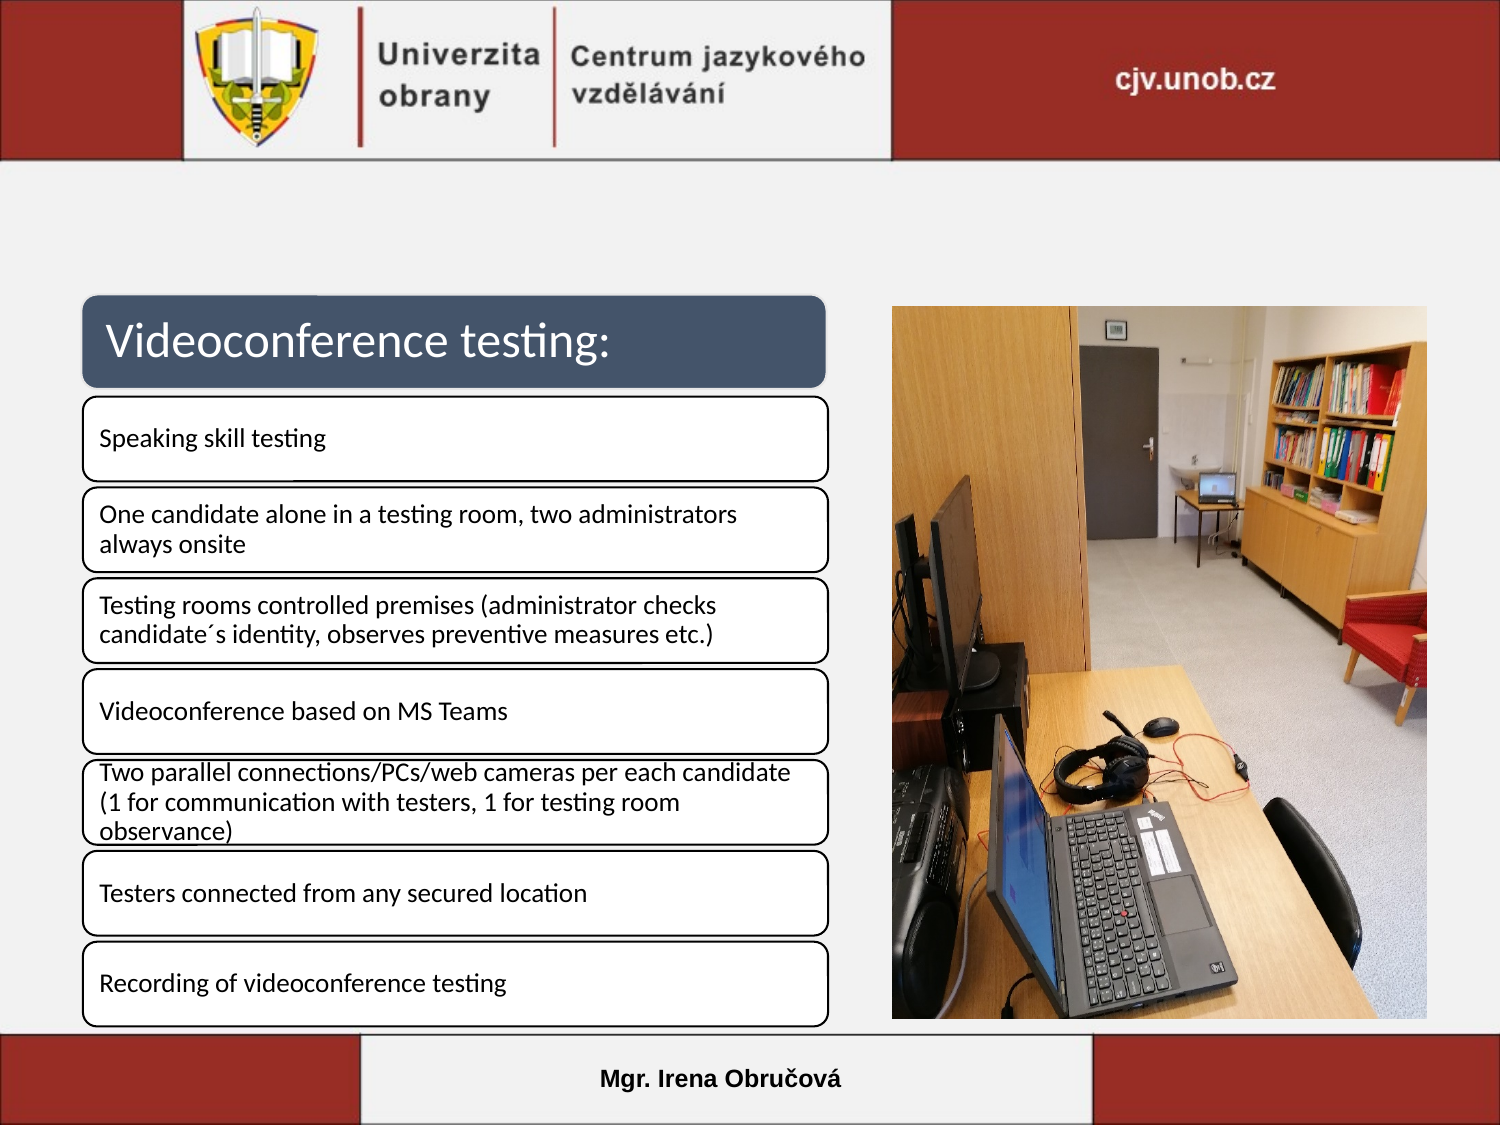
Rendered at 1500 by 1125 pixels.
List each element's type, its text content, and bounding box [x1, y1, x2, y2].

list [82, 395, 829, 1028]
picture [0, 0, 1500, 1125]
title [18, 163, 1427, 381]
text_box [81, 293, 827, 390]
text_box Mgr. Irena Obručová [376, 1048, 1066, 1110]
